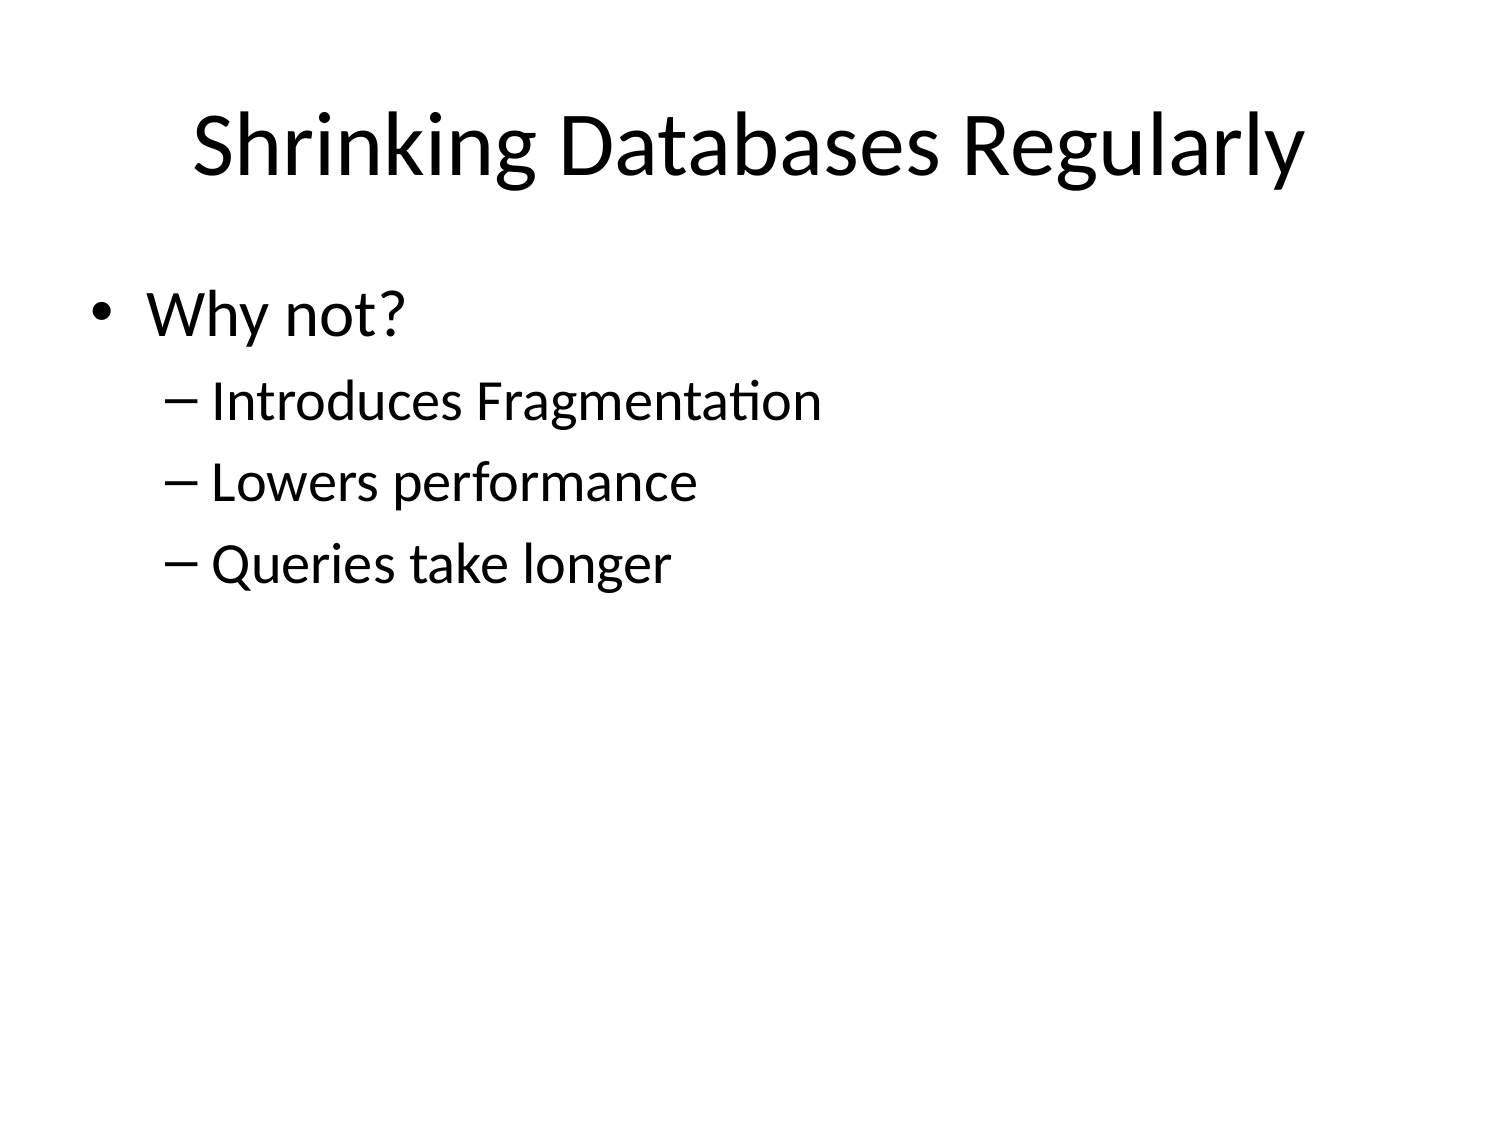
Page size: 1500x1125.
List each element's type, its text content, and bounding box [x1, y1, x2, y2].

list Why not? Introduces Fragmentation Lowers performance Queries take longer [75, 262, 1425, 1005]
title Shrinking Databases Regularly [75, 45, 1425, 233]
